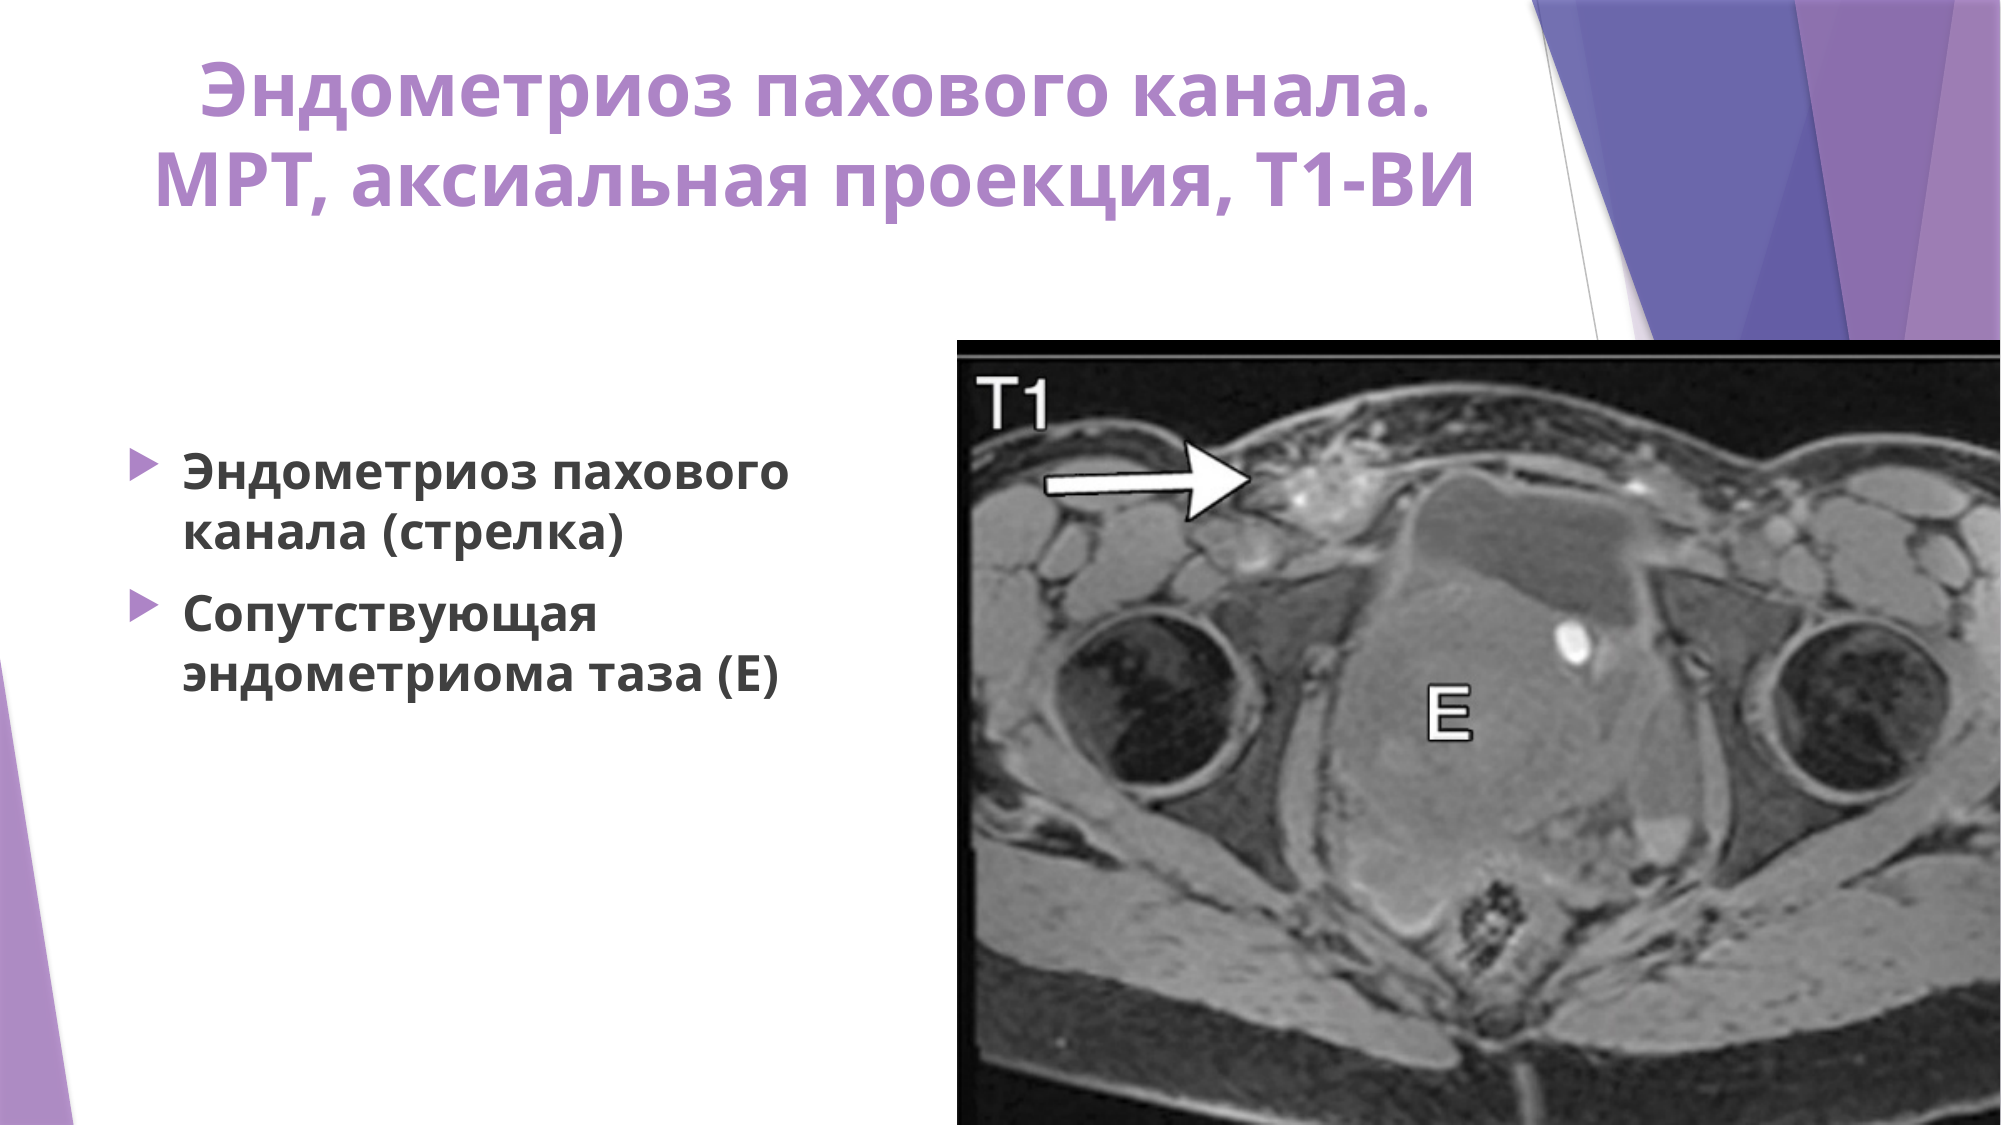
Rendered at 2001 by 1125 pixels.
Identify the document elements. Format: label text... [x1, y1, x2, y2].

list Эндометриоз пахового канала (стрелка) Сопутствующая эндометриома таза (E) [111, 432, 858, 1034]
picture [957, 340, 2000, 1125]
title Эндометриоз пахового канала. МРТ, аксиальная проекция, Т1-ВИ [111, 33, 1522, 251]
